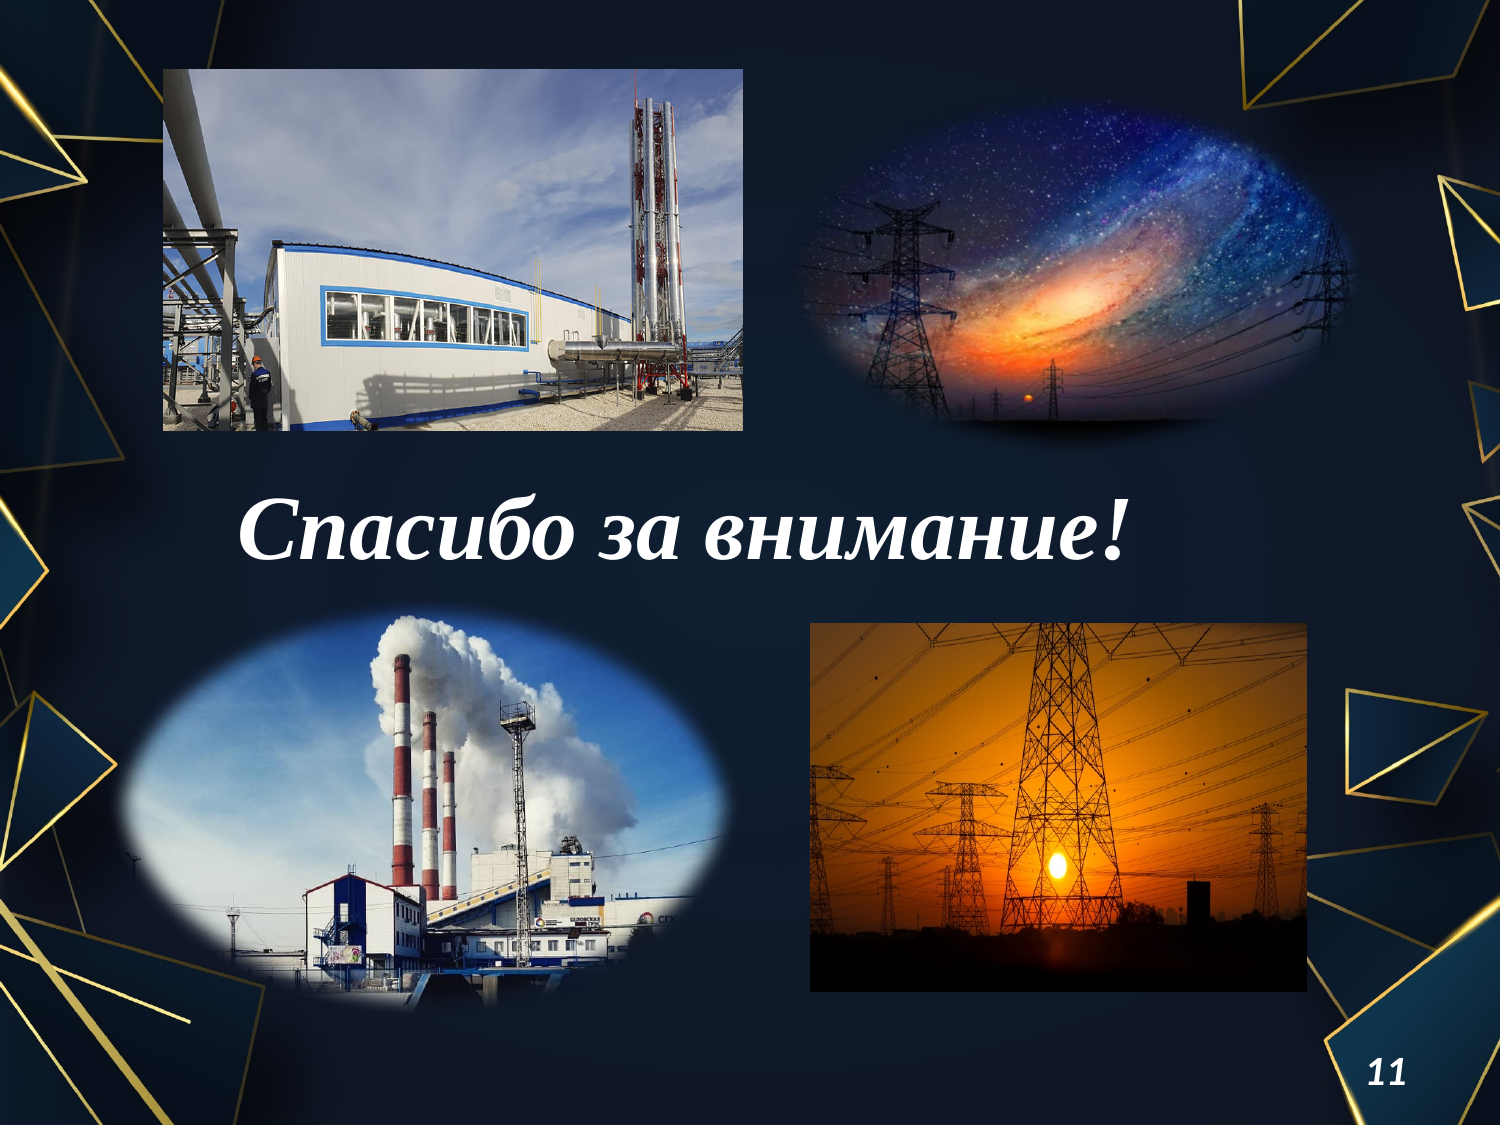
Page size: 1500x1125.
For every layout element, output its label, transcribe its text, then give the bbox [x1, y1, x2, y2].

slide_number 11 [1084, 1038, 1422, 1099]
picture [0, 0, 1500, 1125]
title Спасибо за внимание! [222, 429, 1194, 630]
